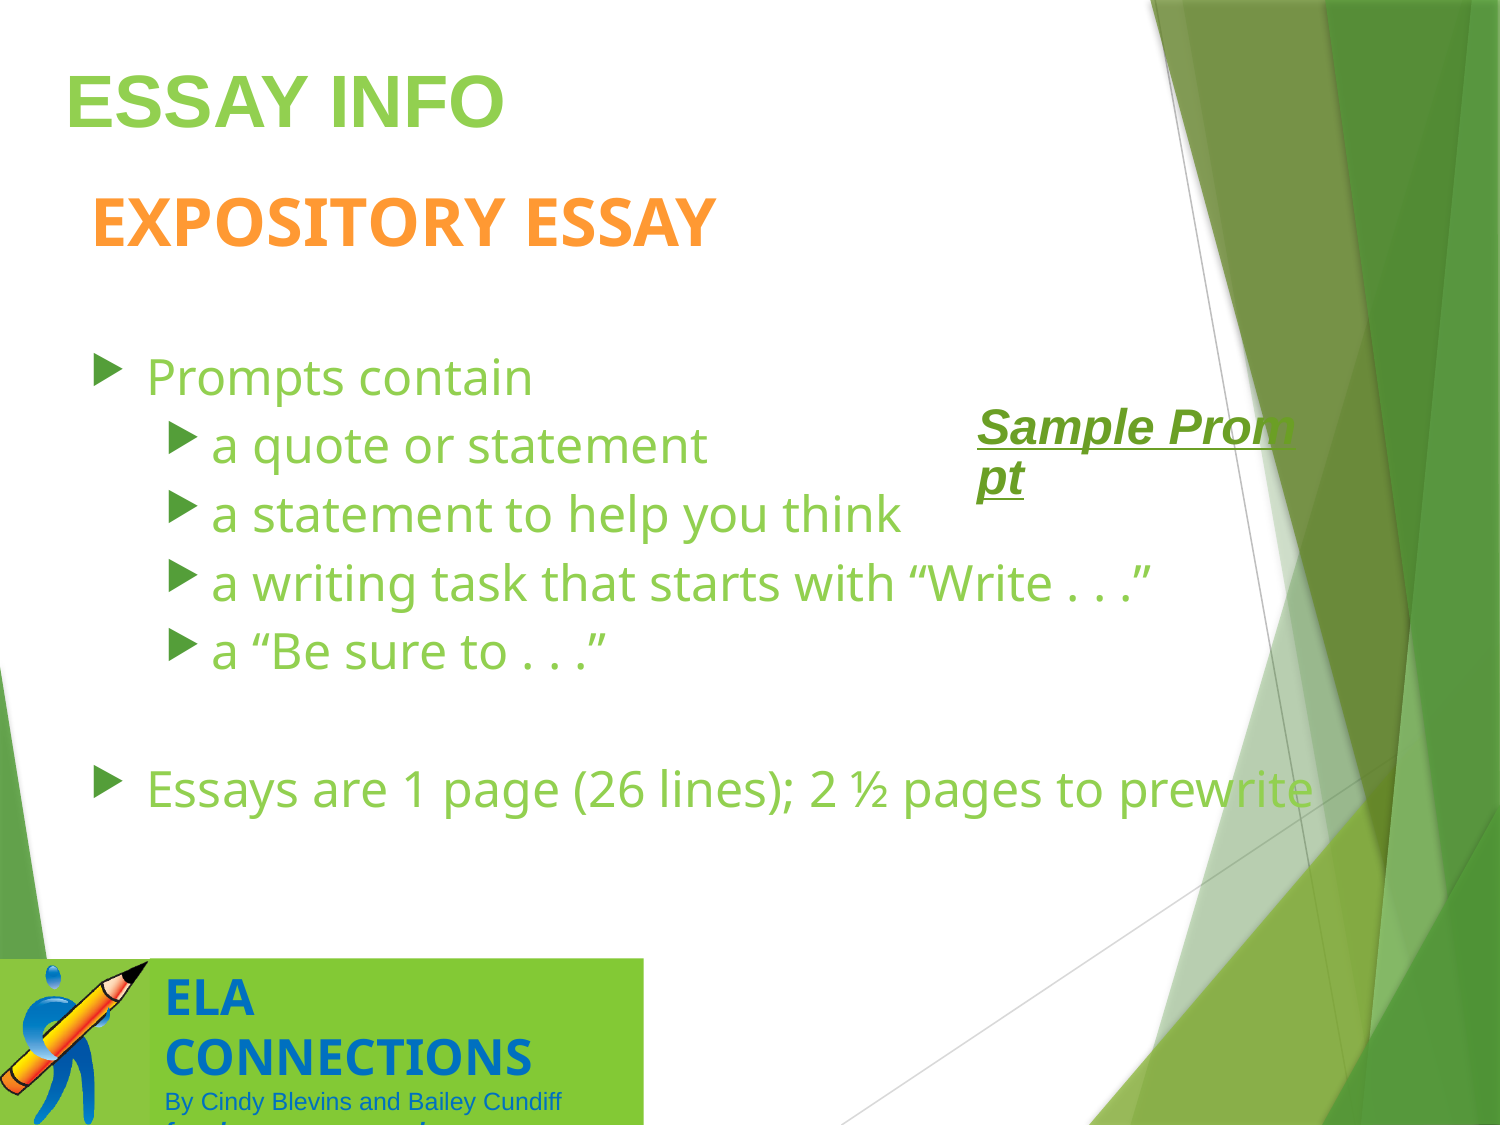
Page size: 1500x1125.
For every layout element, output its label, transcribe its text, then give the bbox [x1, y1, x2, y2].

title ESSAY INFO [50, 45, 1092, 150]
text_box Sample Prompt [962, 387, 1338, 463]
picture [0, 959, 151, 1125]
text_box ELA CONNECTIONS By Cindy Blevins and Bailey Cundiff for classroom use only www.ELAConnections.com [150, 958, 644, 1125]
list EXPOSITORY ESSAY Prompts contain a quote or statement a statement to help you think a writing task that starts with “Write . . .” a “Be sure to . . .” Essays are 1 page (26 lines); 2 ½ pages to prewrite [75, 187, 1350, 975]
